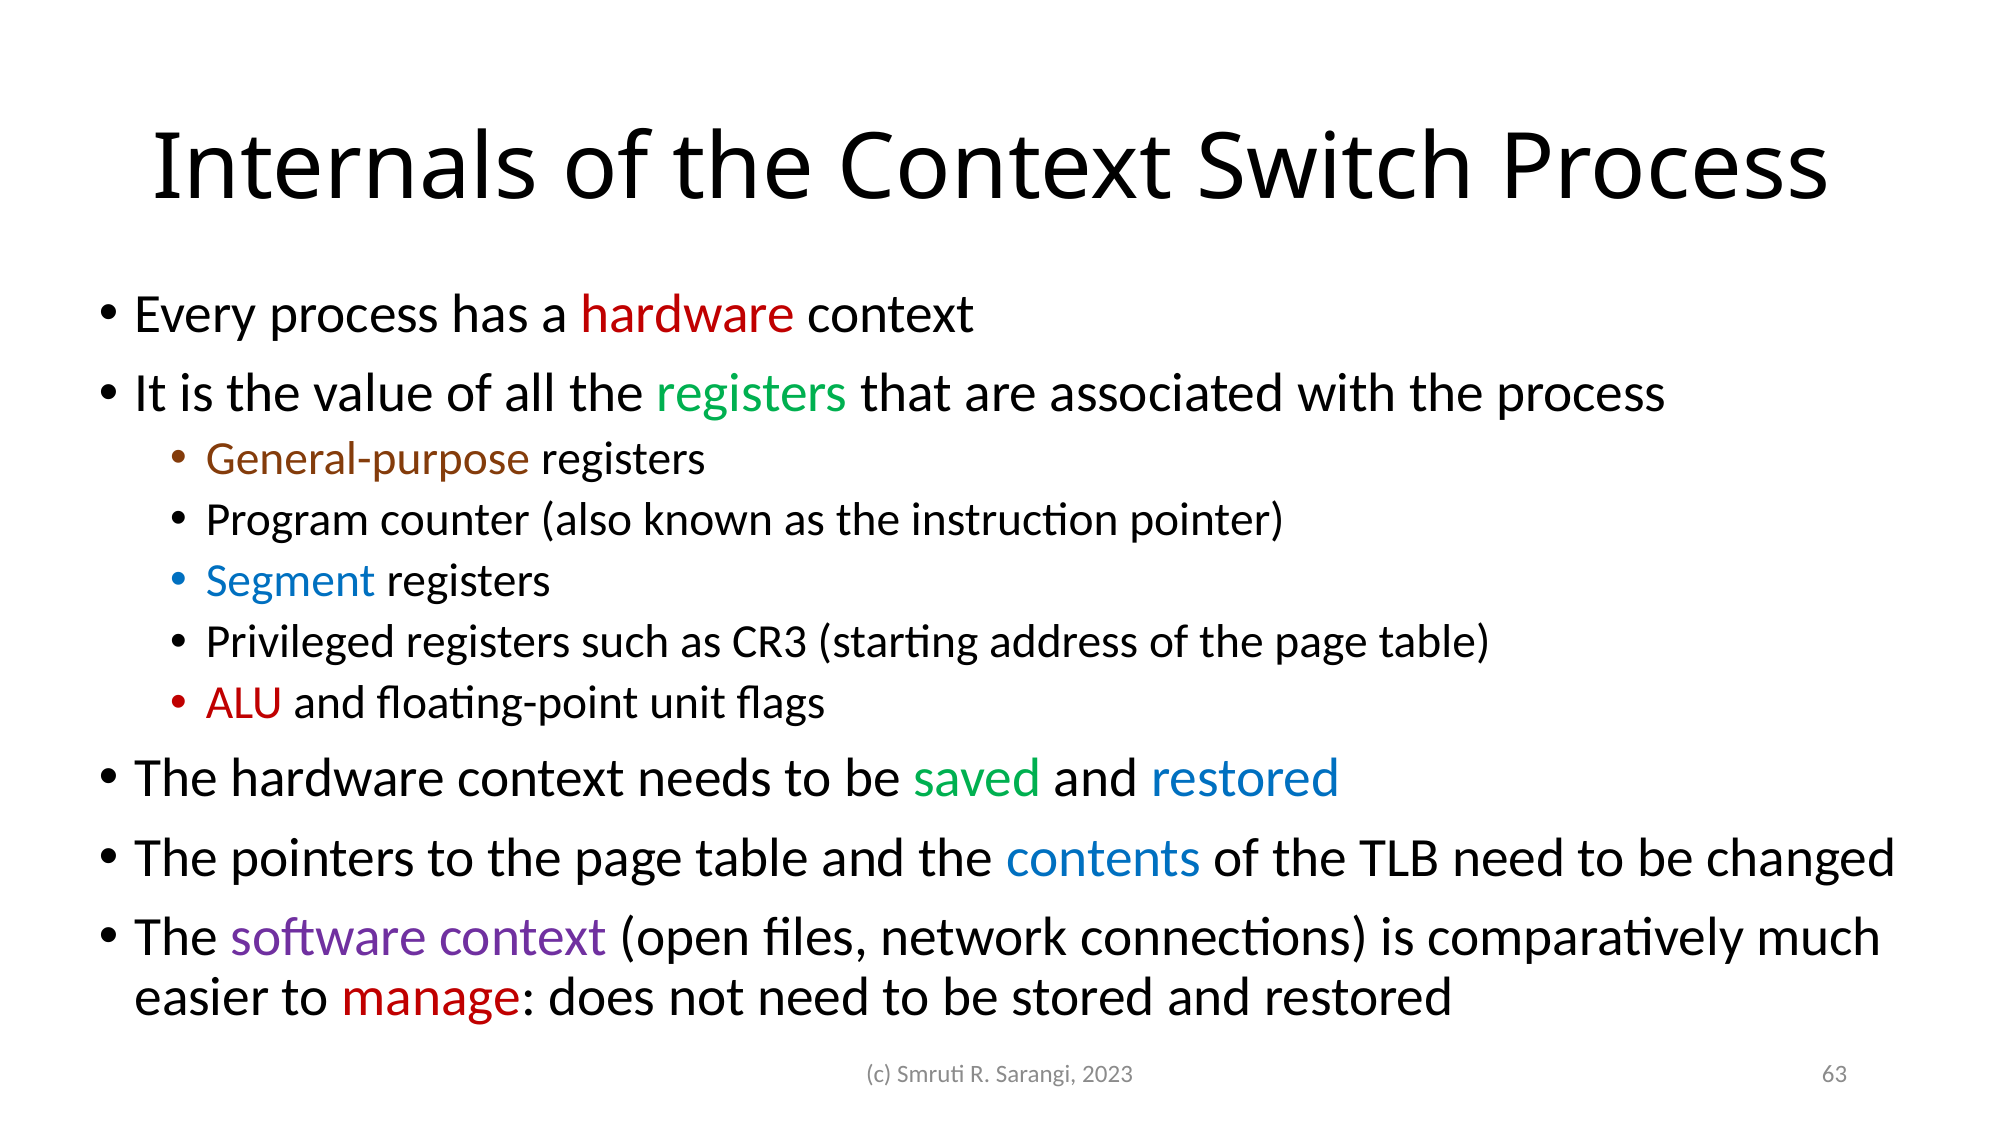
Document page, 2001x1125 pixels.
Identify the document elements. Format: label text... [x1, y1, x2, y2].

slide_number 63 [1412, 1042, 1863, 1103]
title Internals of the Context Switch Process [137, 59, 1863, 277]
footer (c) Smruti R. Sarangi, 2023 [662, 1042, 1338, 1103]
list Every process has a hardware context It is the value of all the registers that are associated with the process General-purpose registers Program counter (also known as the instruction pointer) Segment registers Privileged registers such as CR3 (starting address of the page table) ALU and floating-point unit flags The hardware context needs to be saved and restored The pointers to the page table and the contents of the TLB need to be changed The software context (open files, network connections) is comparatively much easier to manage: does not need to be stored and restored [83, 277, 1916, 1066]
